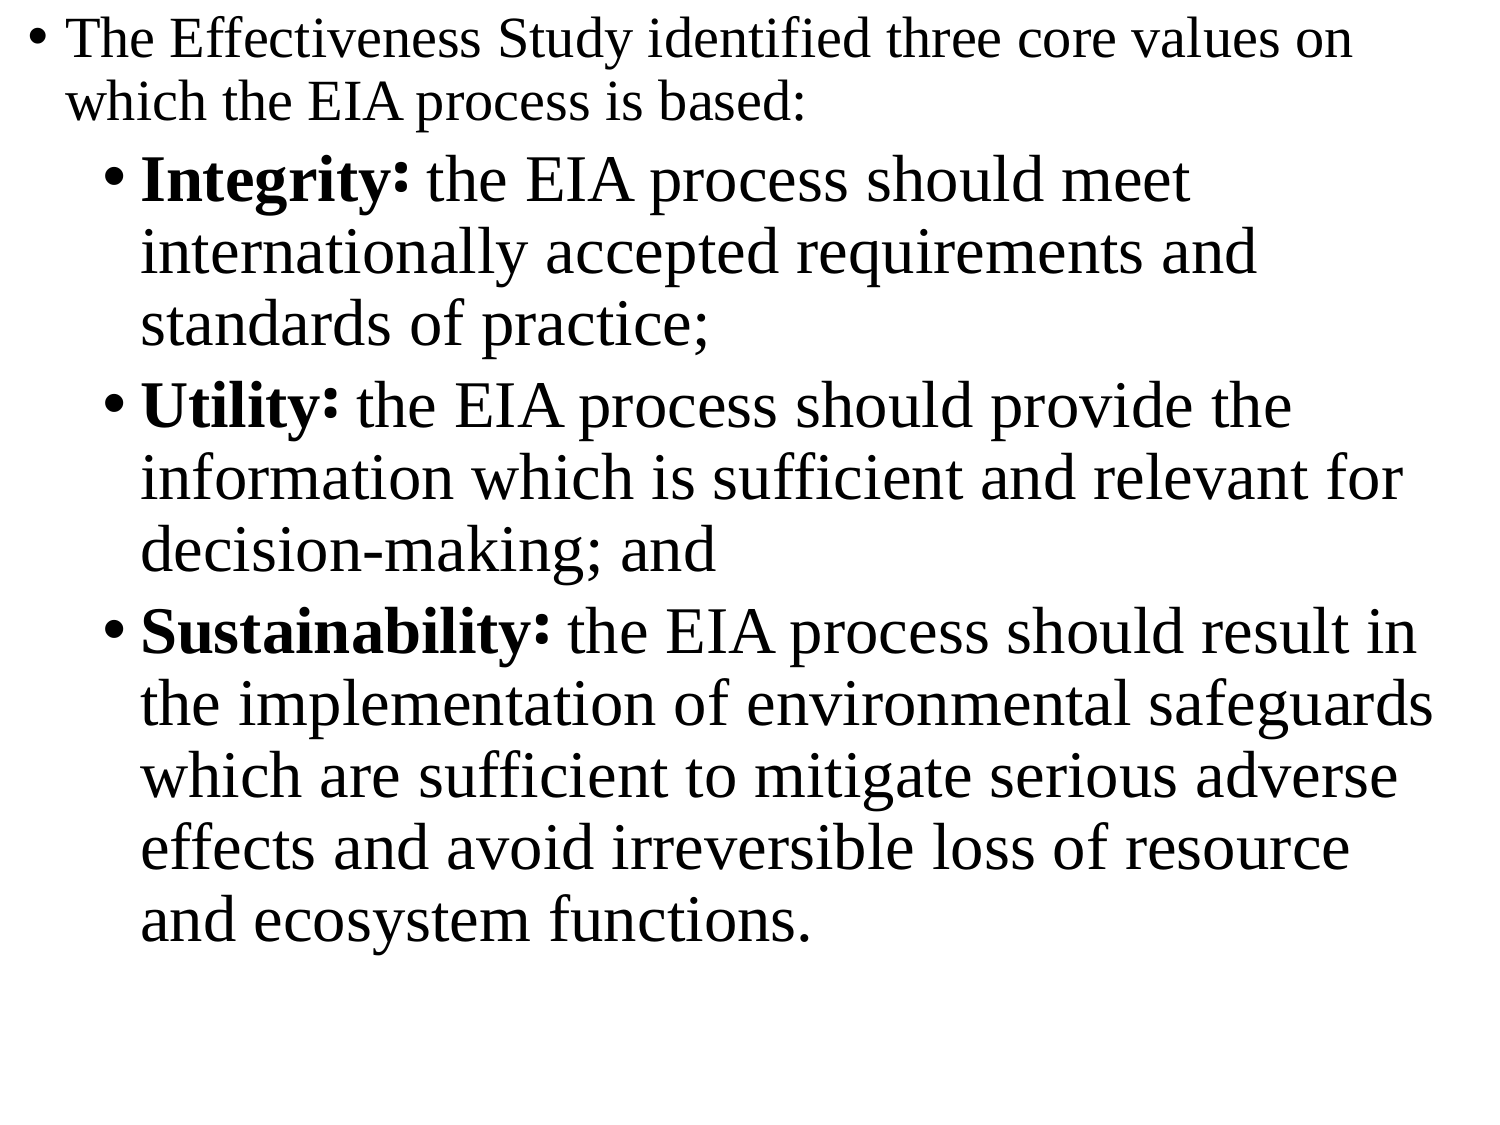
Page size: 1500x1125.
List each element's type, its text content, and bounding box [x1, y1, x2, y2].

list The Effectiveness Study identified three core values on which the EIA process is based: Integrity፡ the EIA process should meet internationally accepted requirements and standards of practice; Utility፡ the EIA process should provide the information which is sufficient and relevant for decision-making; and Sustainability፡ the EIA process should result in the implementation of environmental safeguards which are sufficient to mitigate serious adverse effects and avoid irreversible loss of resource and ecosystem functions. [12, 0, 1463, 1113]
